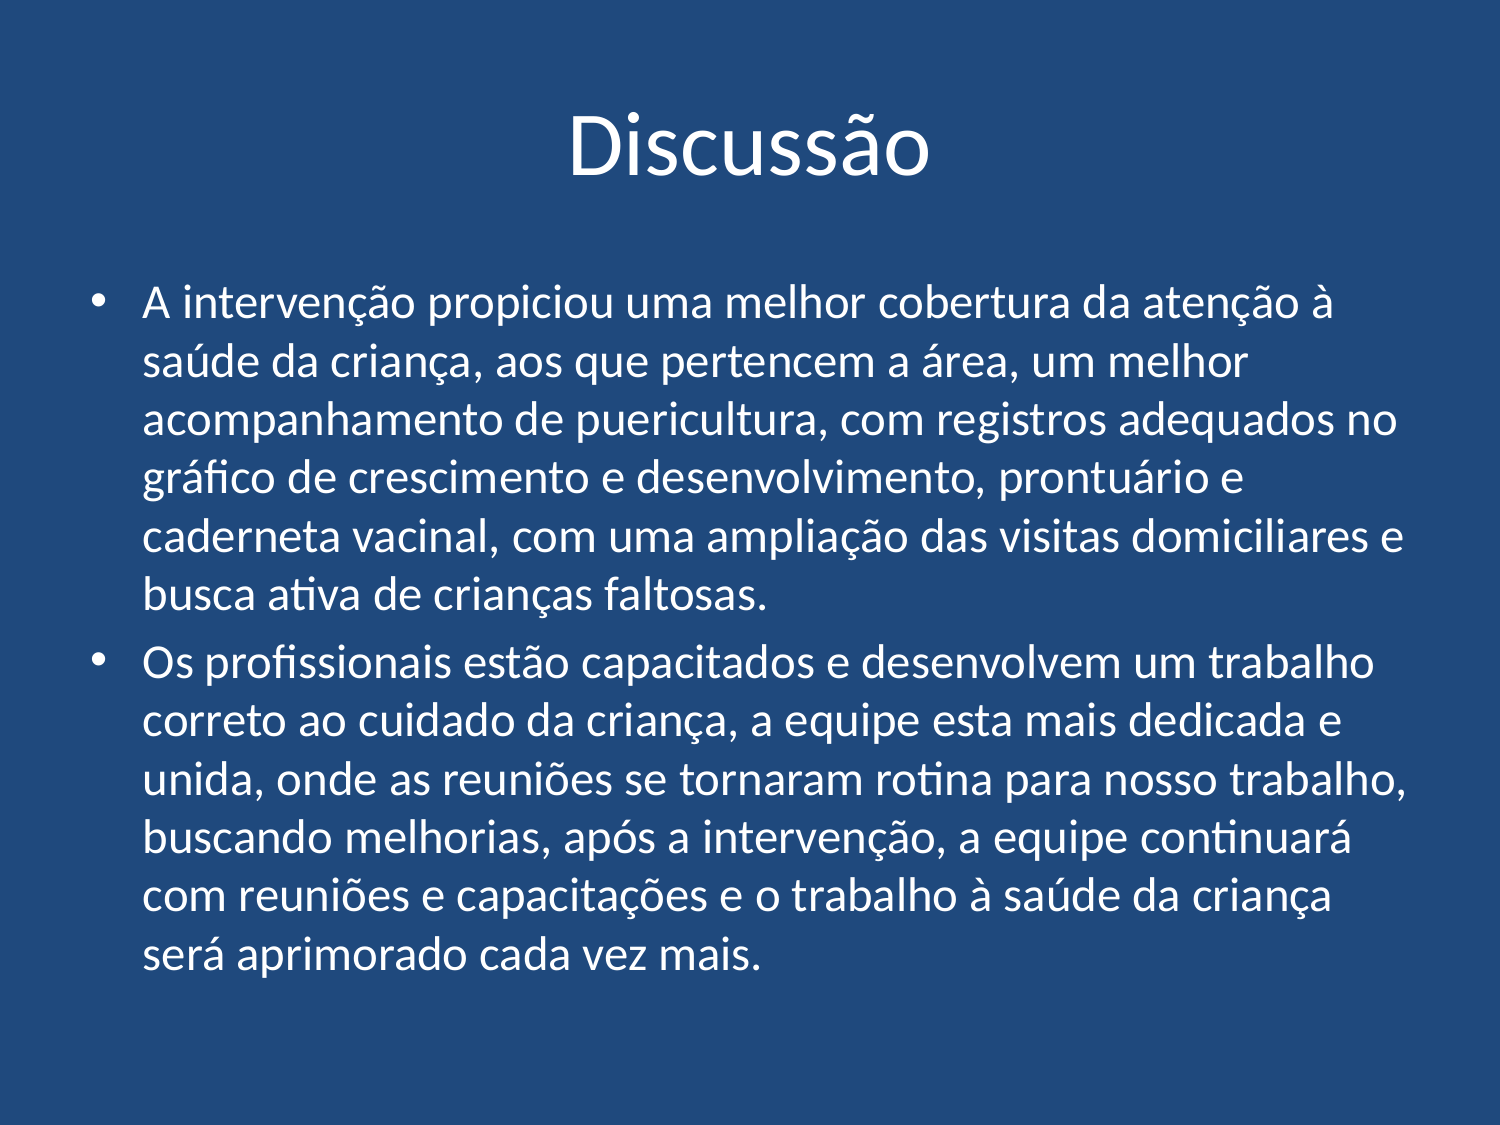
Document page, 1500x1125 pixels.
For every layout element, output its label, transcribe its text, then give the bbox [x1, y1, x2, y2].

list A intervenção propiciou uma melhor cobertura da atenção à saúde da criança, aos que pertencem a área, um melhor acompanhamento de puericultura, com registros adequados no gráfico de crescimento e desenvolvimento, prontuário e caderneta vacinal, com uma ampliação das visitas domiciliares e busca ativa de crianças faltosas. Os profissionais estão capacitados e desenvolvem um trabalho correto ao cuidado da criança, a equipe esta mais dedicada e unida, onde as reuniões se tornaram rotina para nosso trabalho, buscando melhorias, após a intervenção, a equipe continuará com reuniões e capacitações e o trabalho à saúde da criança será aprimorado cada vez mais. [75, 262, 1425, 1005]
title Discussão [75, 45, 1425, 233]
